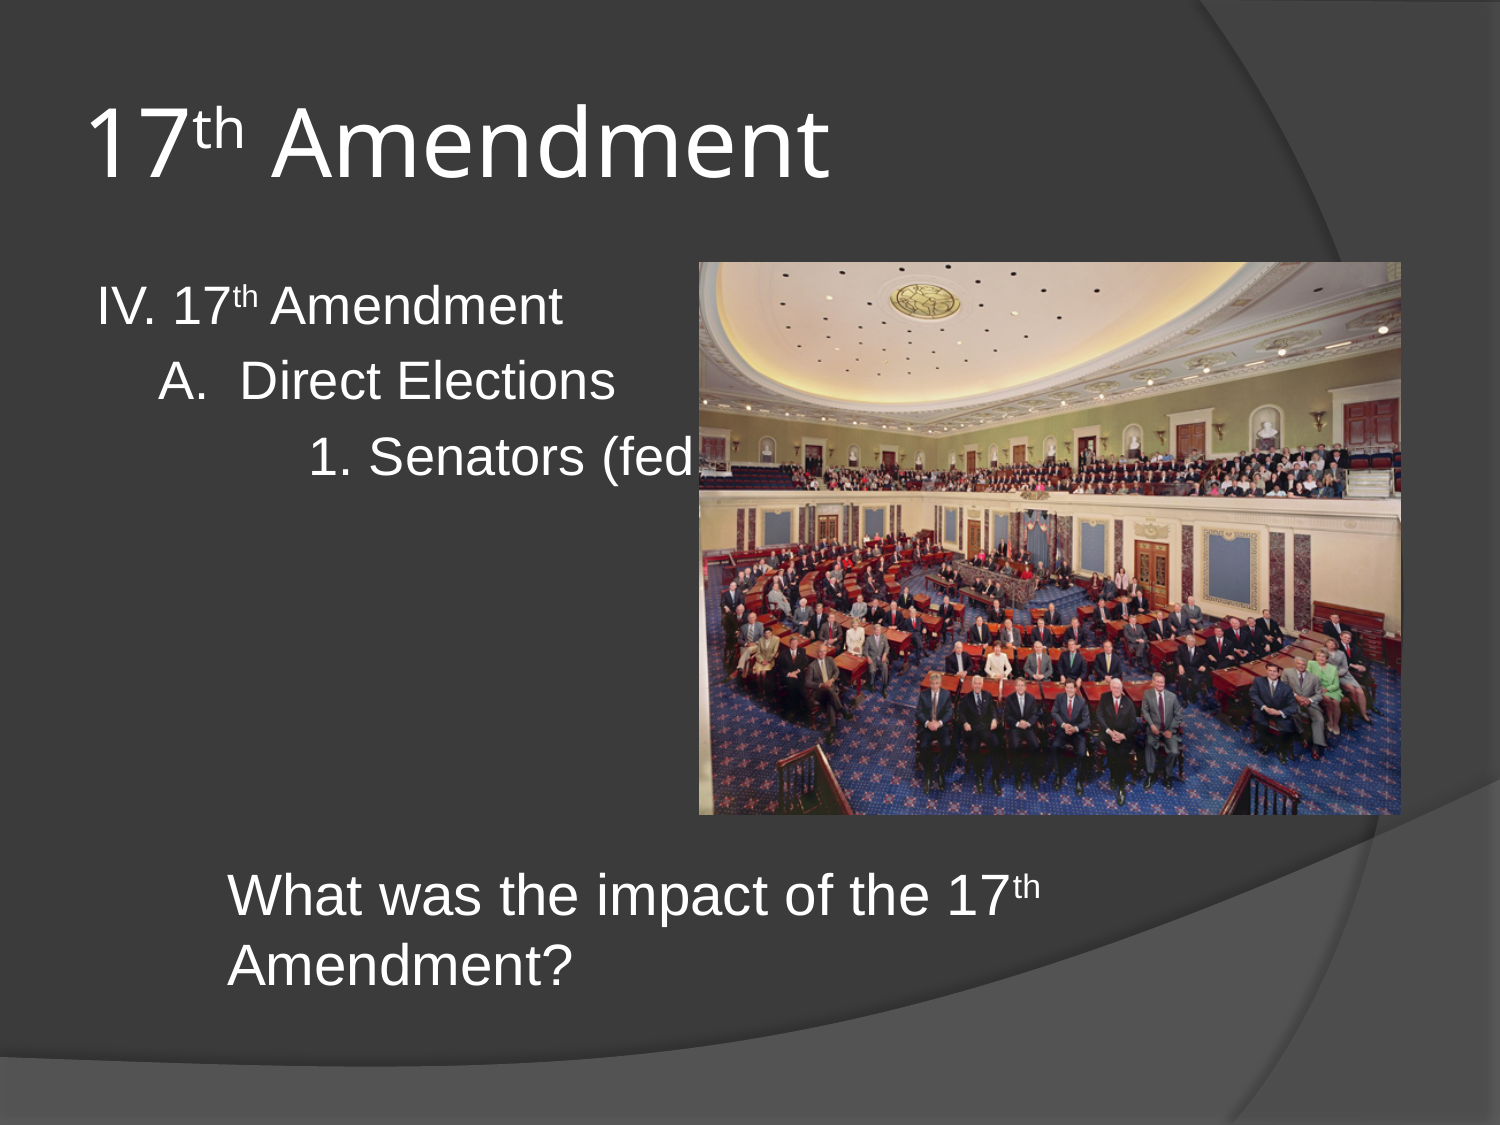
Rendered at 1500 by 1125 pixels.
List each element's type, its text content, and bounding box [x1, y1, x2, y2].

list IV. 17th Amendment A. Direct Elections 1. Senators (fed.) [74, 262, 788, 1006]
text_box What was the impact of the 17th Amendment? [212, 849, 1200, 1005]
title 17th Amendment [74, 44, 1301, 233]
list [699, 262, 1401, 816]
